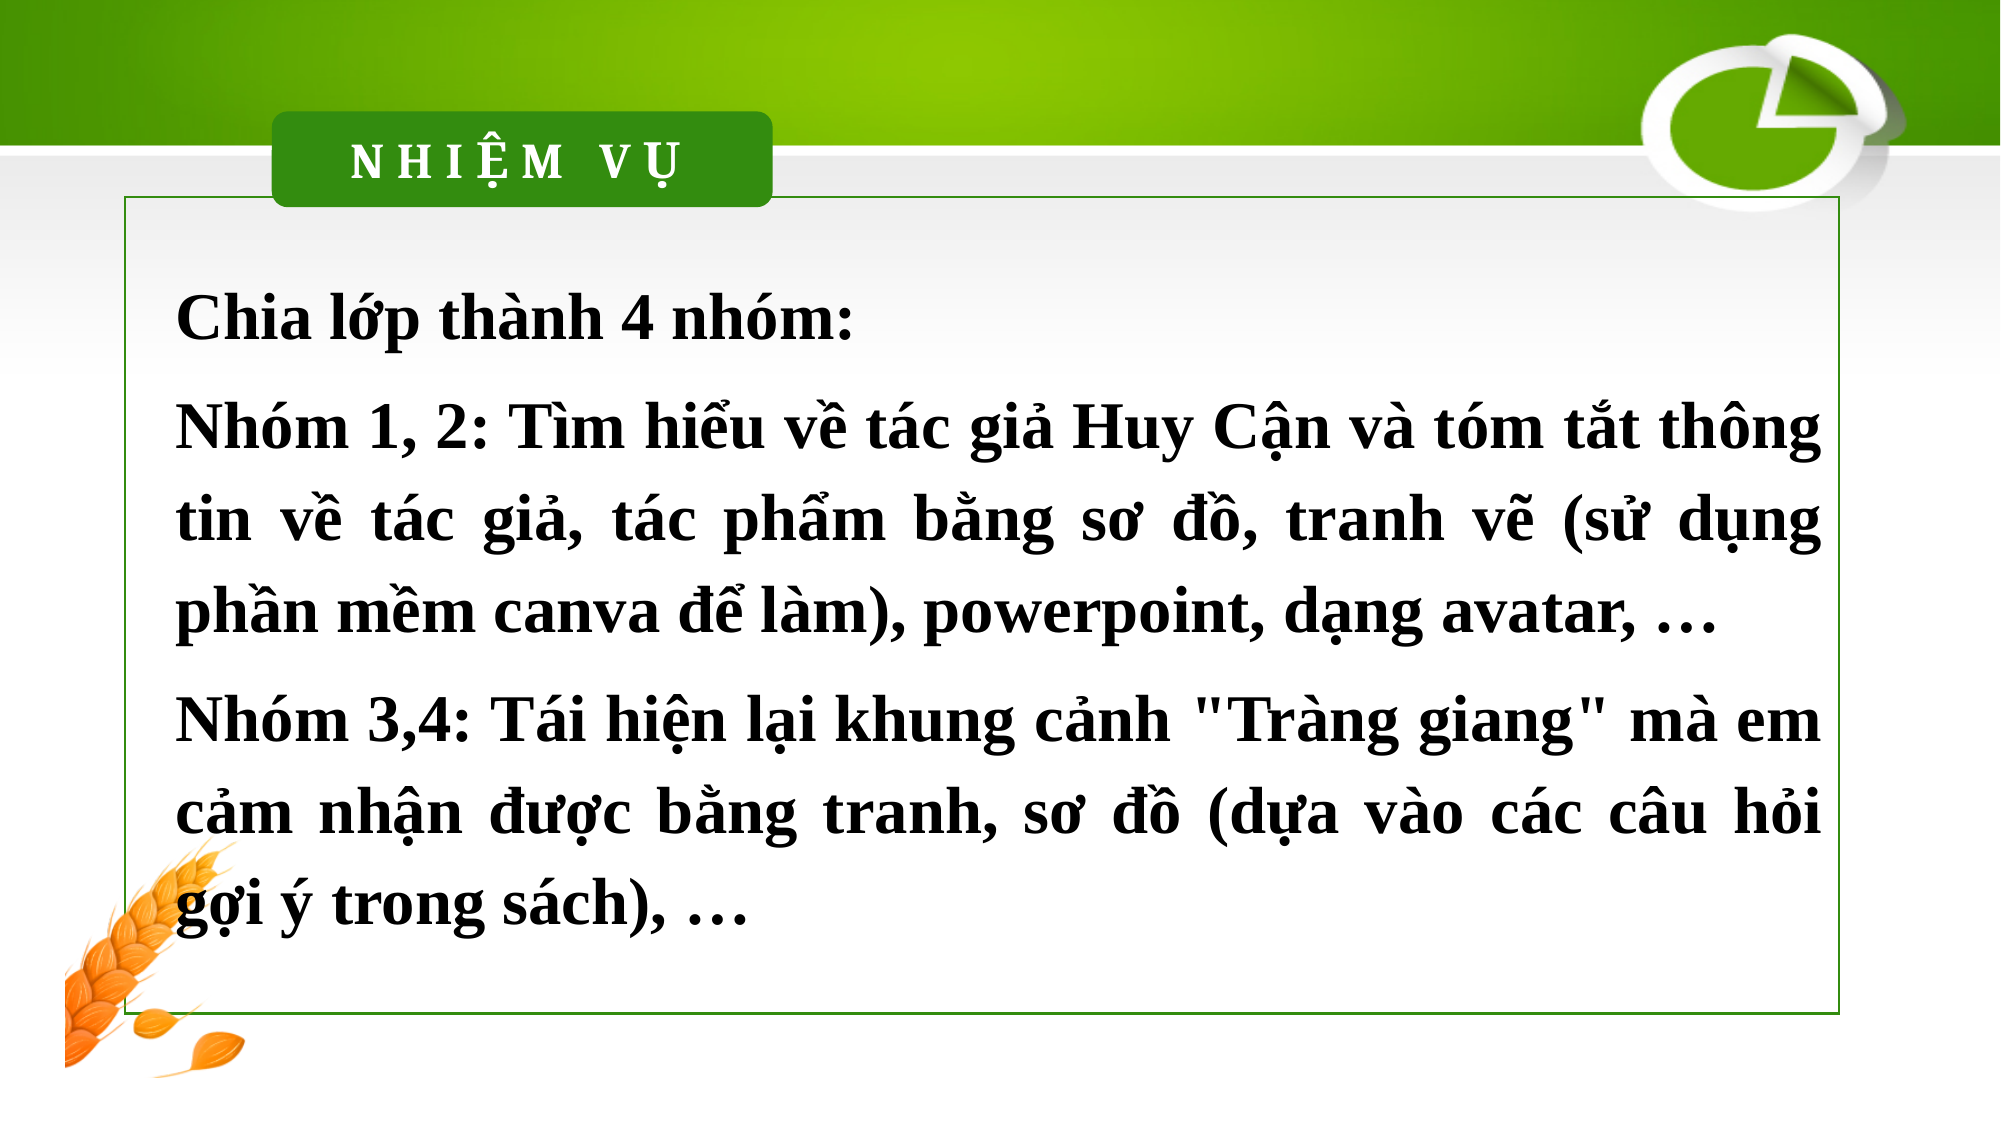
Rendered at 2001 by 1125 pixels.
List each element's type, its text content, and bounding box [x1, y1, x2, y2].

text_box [271, 111, 773, 208]
text_box [272, 946, 1840, 1015]
text_box [124, 196, 1840, 830]
text_box Chia lớp thành 4 nhóm: Nhóm 1, 2: Tìm hiểu về tác giả Huy Cận và tóm tắt thông tin về tác giả, tác phẩm bằng sơ đồ, tranh vẽ (sử dụng phần mềm canva để làm), powerpoint, dạng avatar, … Nhóm 3,4: Tái hiện lại khung cảnh "Tràng giang" mà em cảm nhận được bằng tranh, sơ đồ (dựa vào các câu hỏi gợi ý trong sách), … [160, 253, 1840, 946]
picture [0, 0, 2001, 1125]
